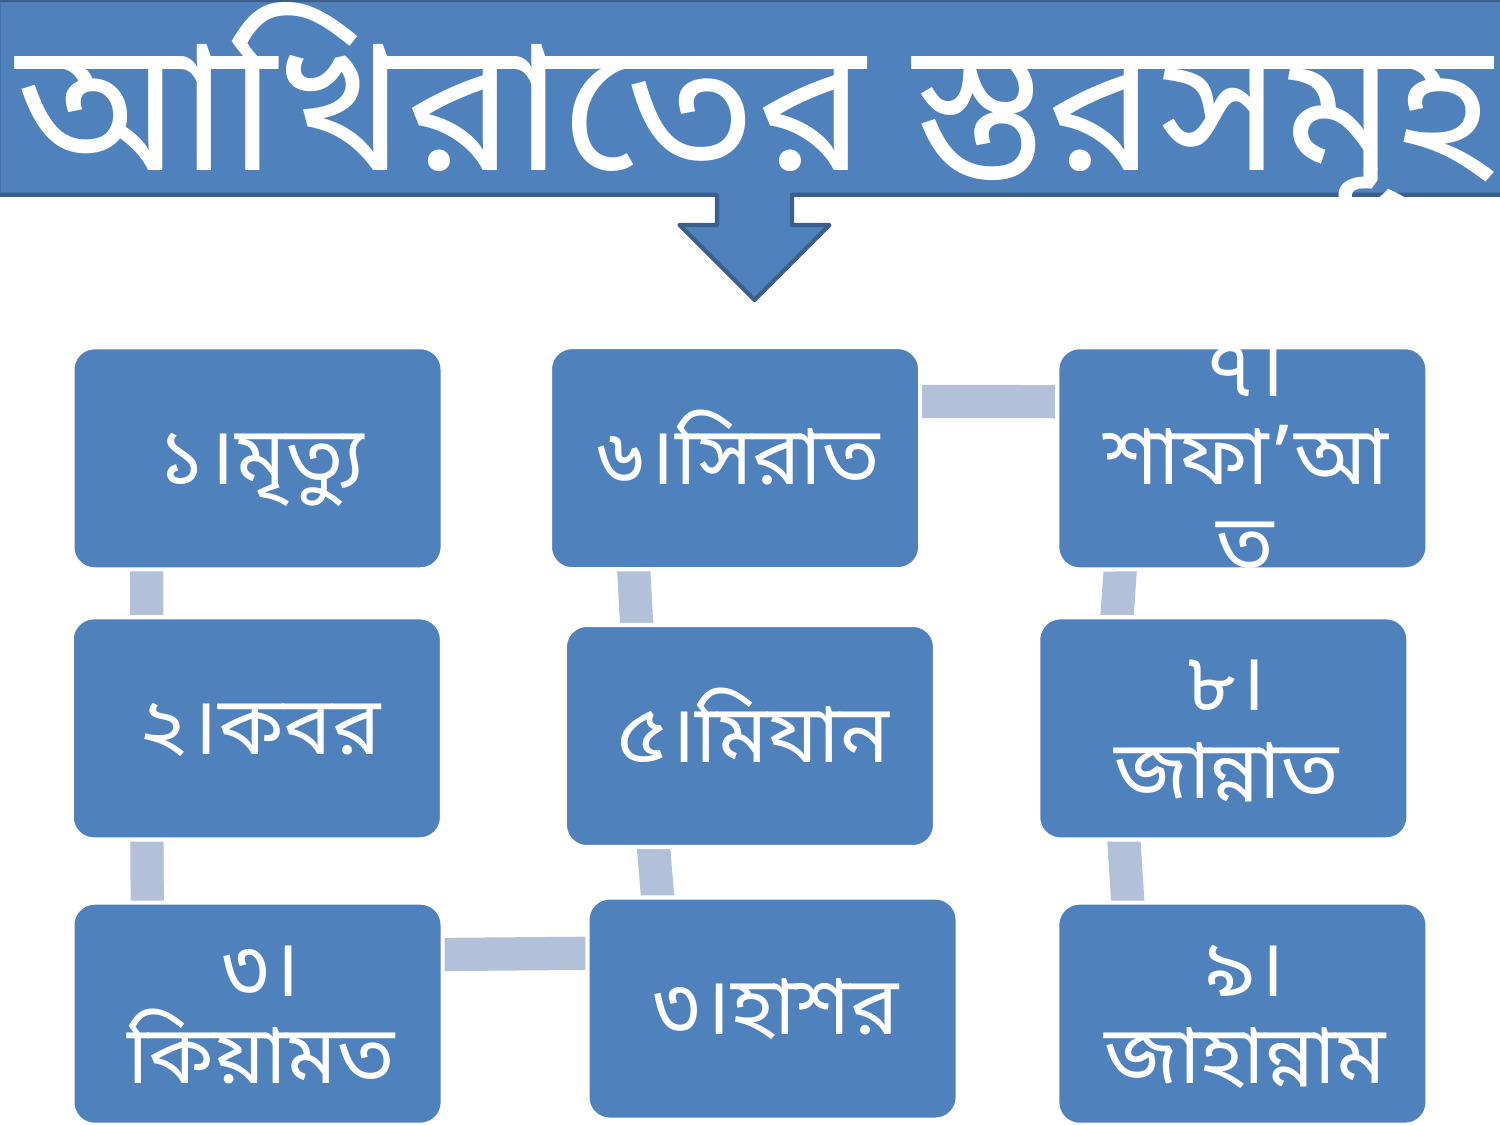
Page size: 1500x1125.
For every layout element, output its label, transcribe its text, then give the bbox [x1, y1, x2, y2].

text_box আখিরাতের স্তরসমূহ [0, 0, 1500, 303]
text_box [0, 346, 1500, 1125]
